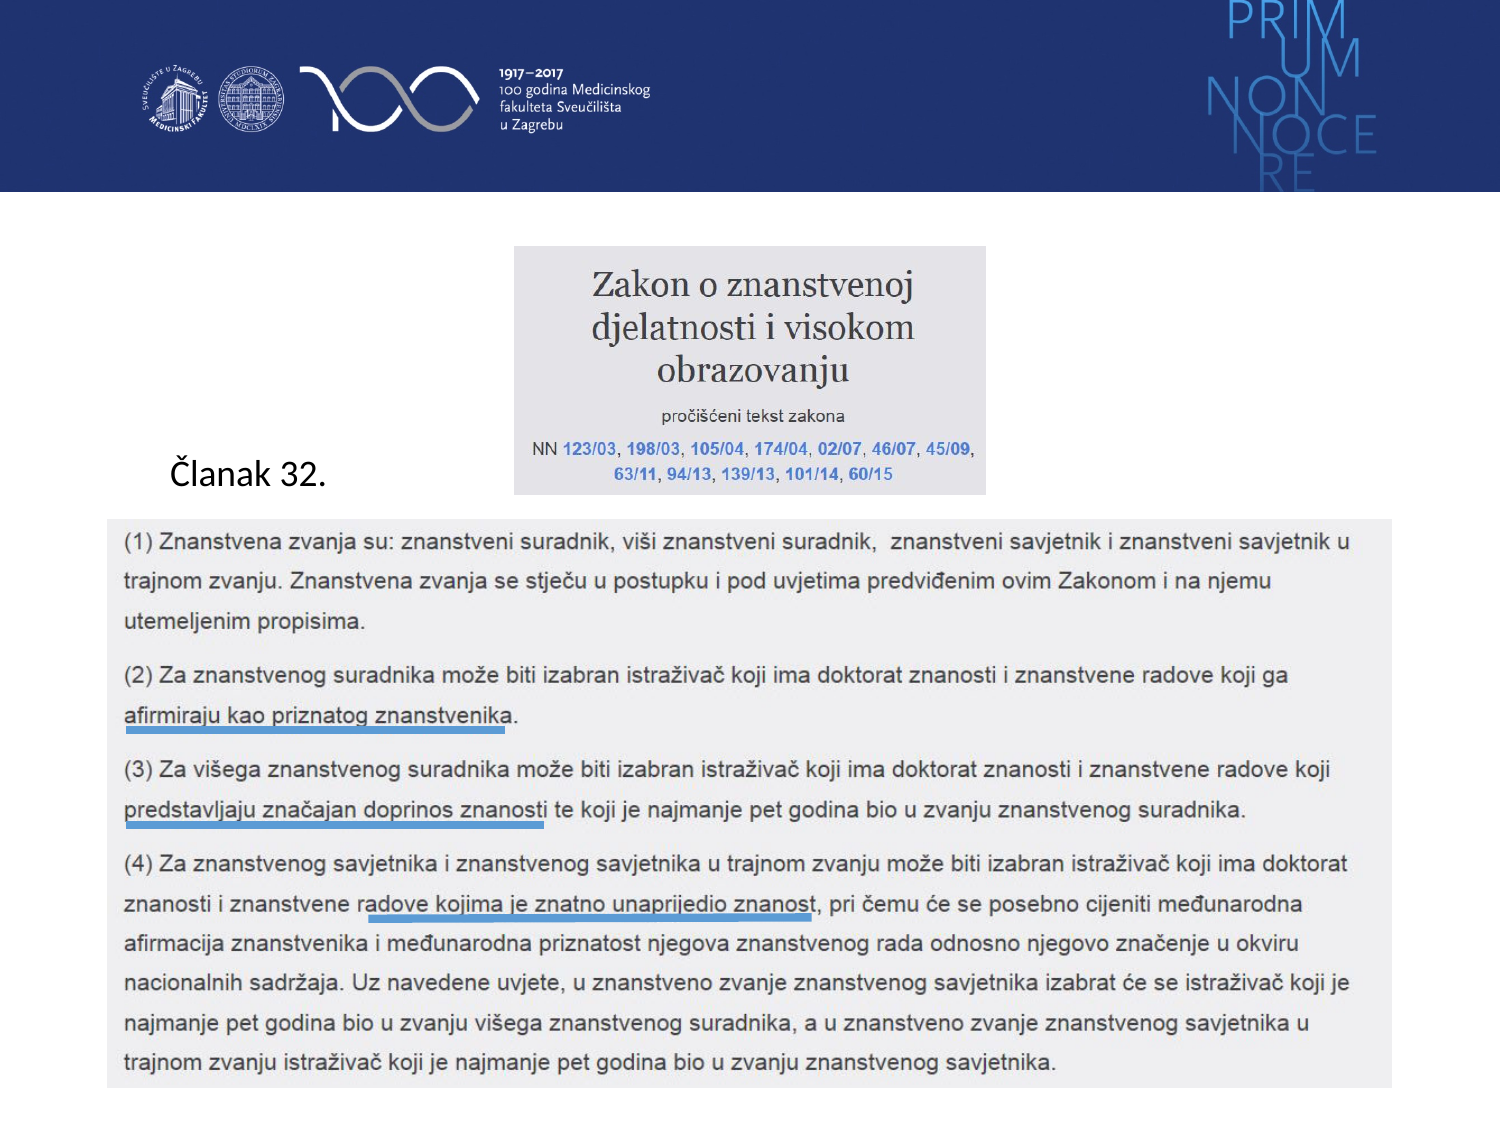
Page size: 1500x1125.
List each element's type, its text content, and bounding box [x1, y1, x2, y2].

text_box Članak 32. [155, 441, 369, 502]
picture [0, 0, 1500, 192]
picture [107, 519, 1392, 1088]
picture [514, 246, 986, 495]
